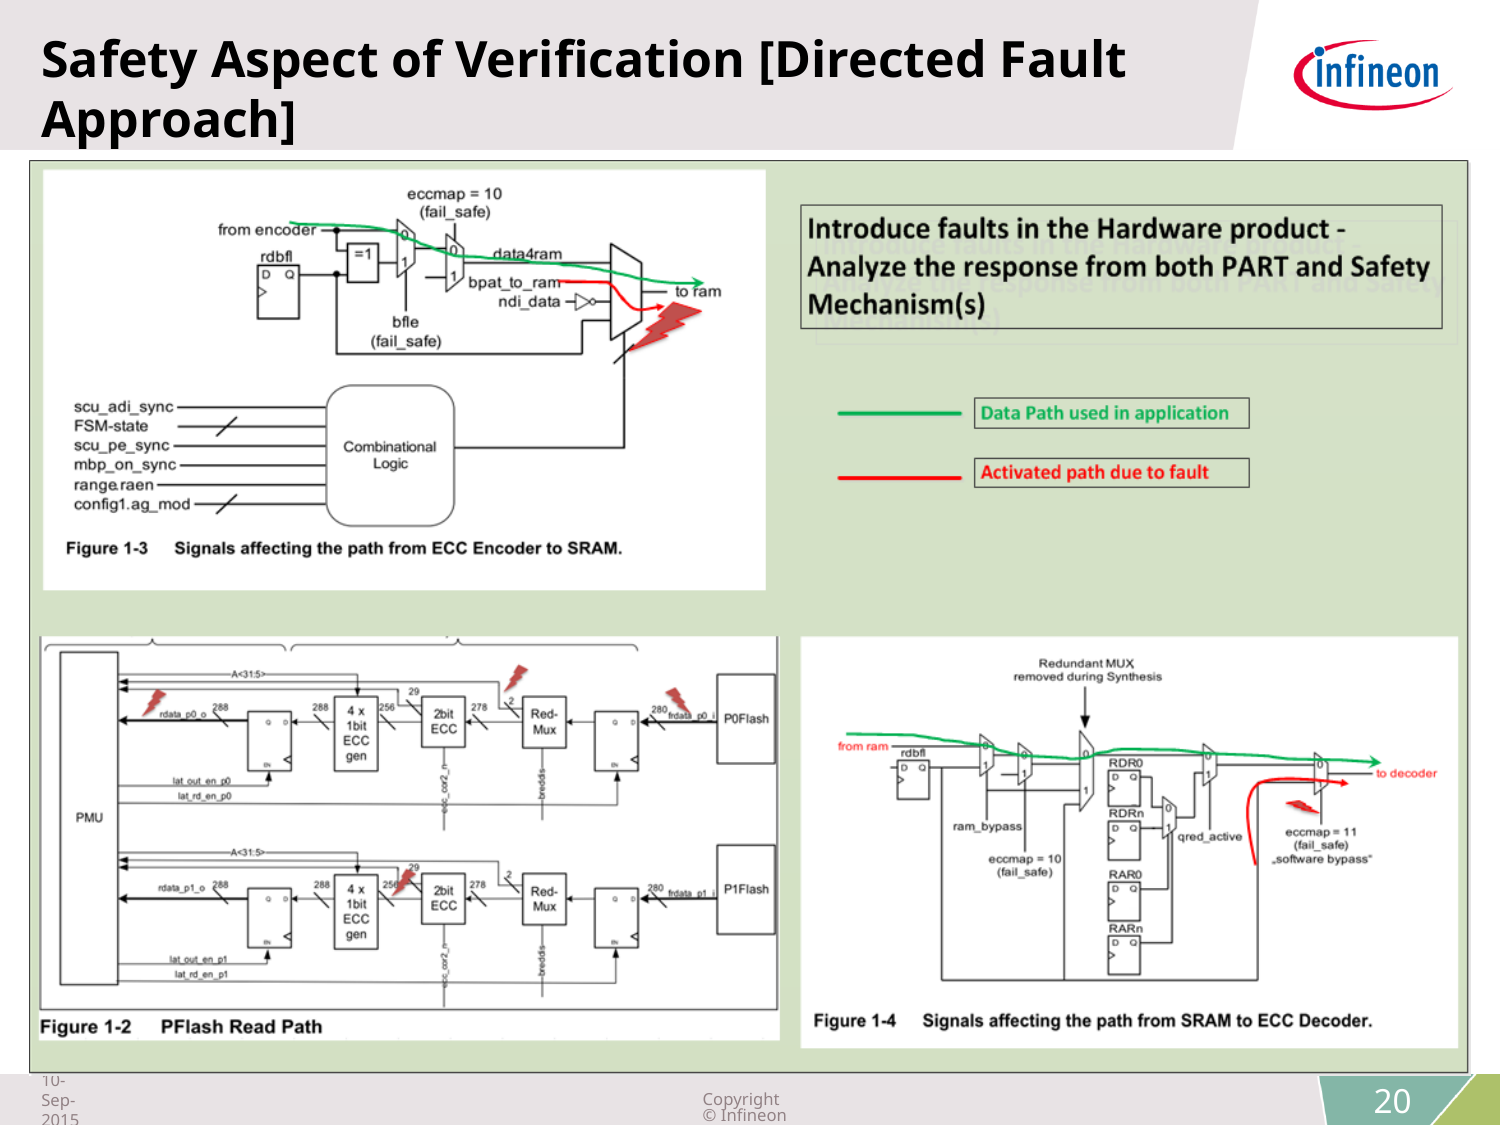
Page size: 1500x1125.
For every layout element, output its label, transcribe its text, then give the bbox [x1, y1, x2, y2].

picture [0, 0, 1500, 150]
picture [0, 160, 1500, 1125]
footer Copyright © Infineon Technologies AG 2015. All rights reserved. [702, 1084, 798, 1125]
slide_number 20 [1364, 1084, 1412, 1125]
slide_number 10-Sep-2015 [41, 1084, 89, 1125]
title Safety Aspect of Verification [Directed Fault Approach] [41, 30, 1227, 149]
